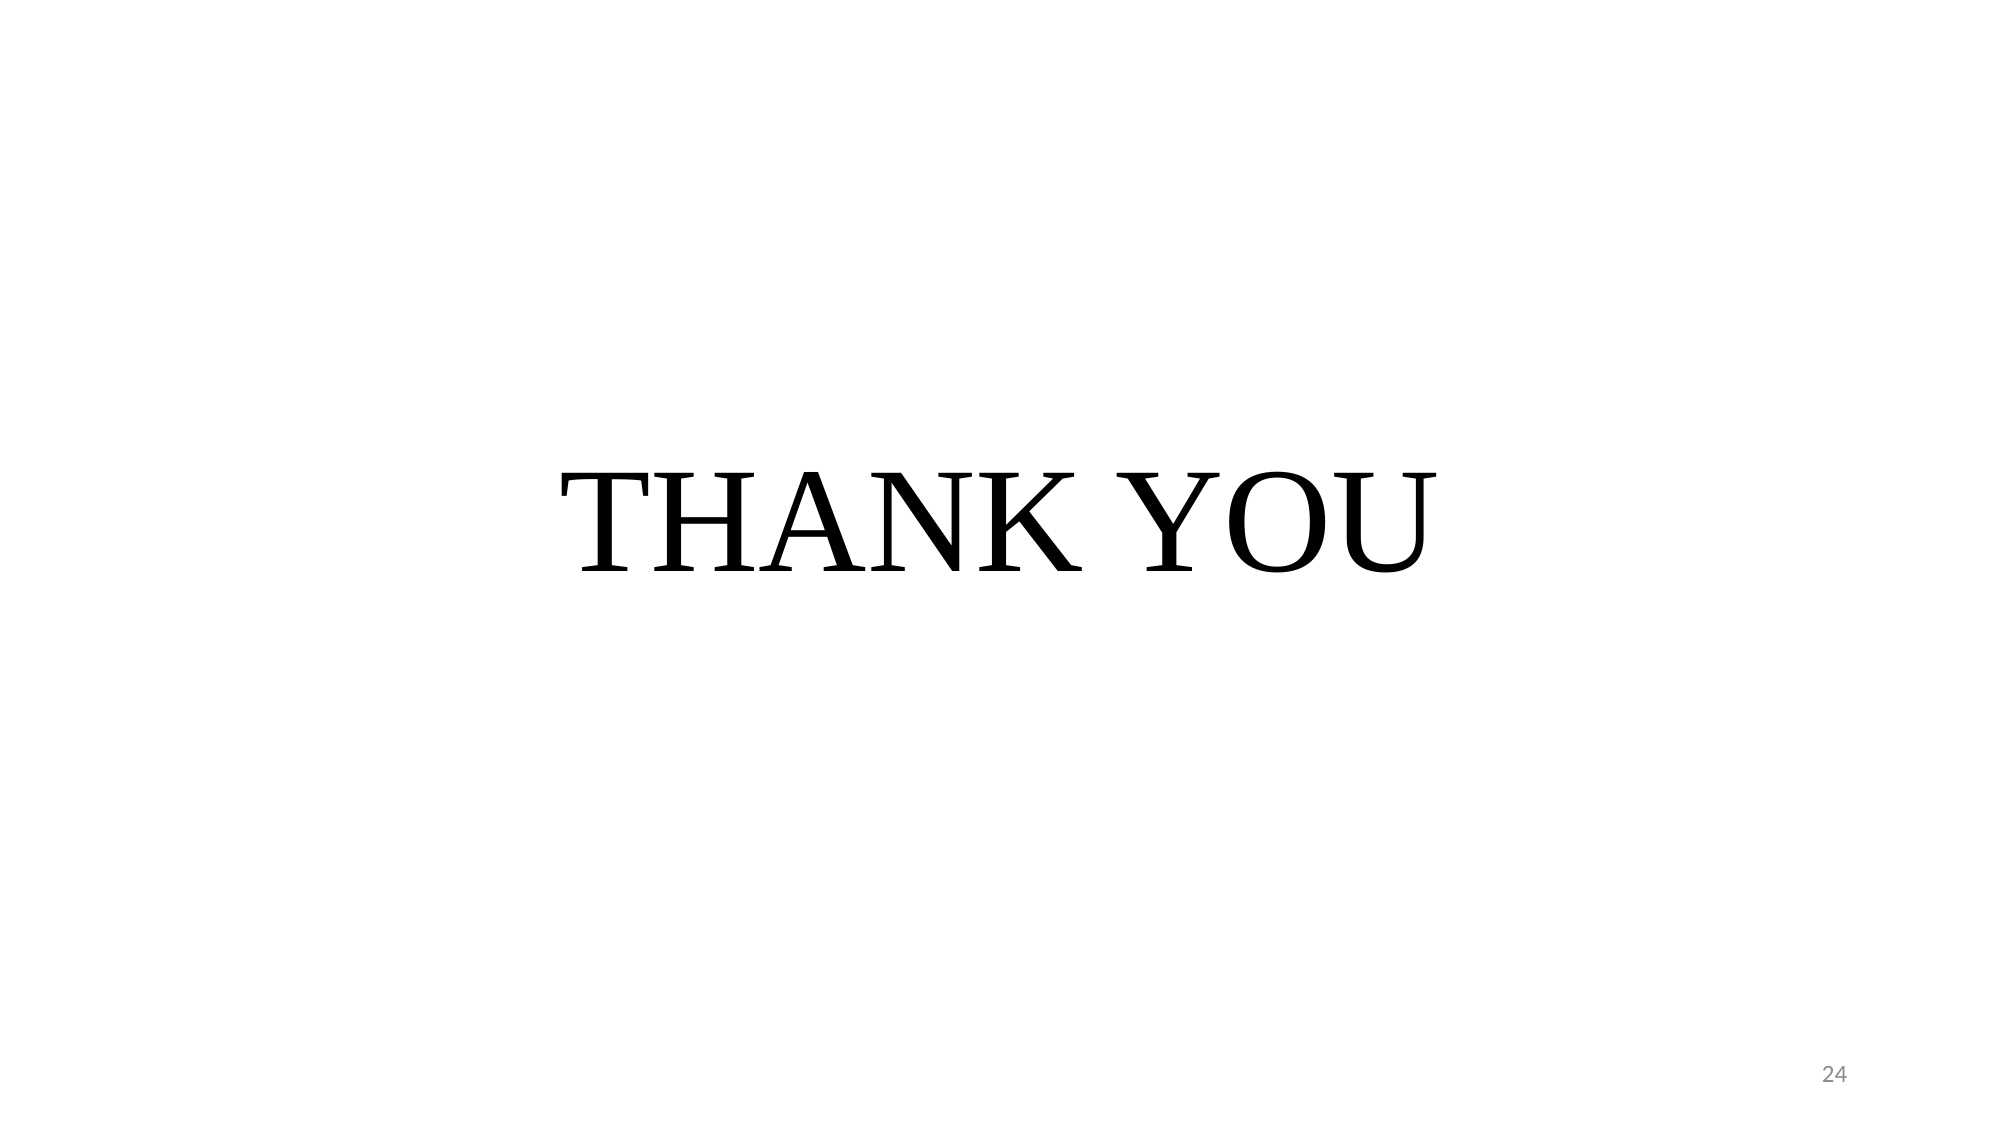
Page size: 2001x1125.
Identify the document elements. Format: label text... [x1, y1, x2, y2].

list THANK YOU [366, 268, 1634, 777]
slide_number 24 [1412, 1042, 1863, 1103]
